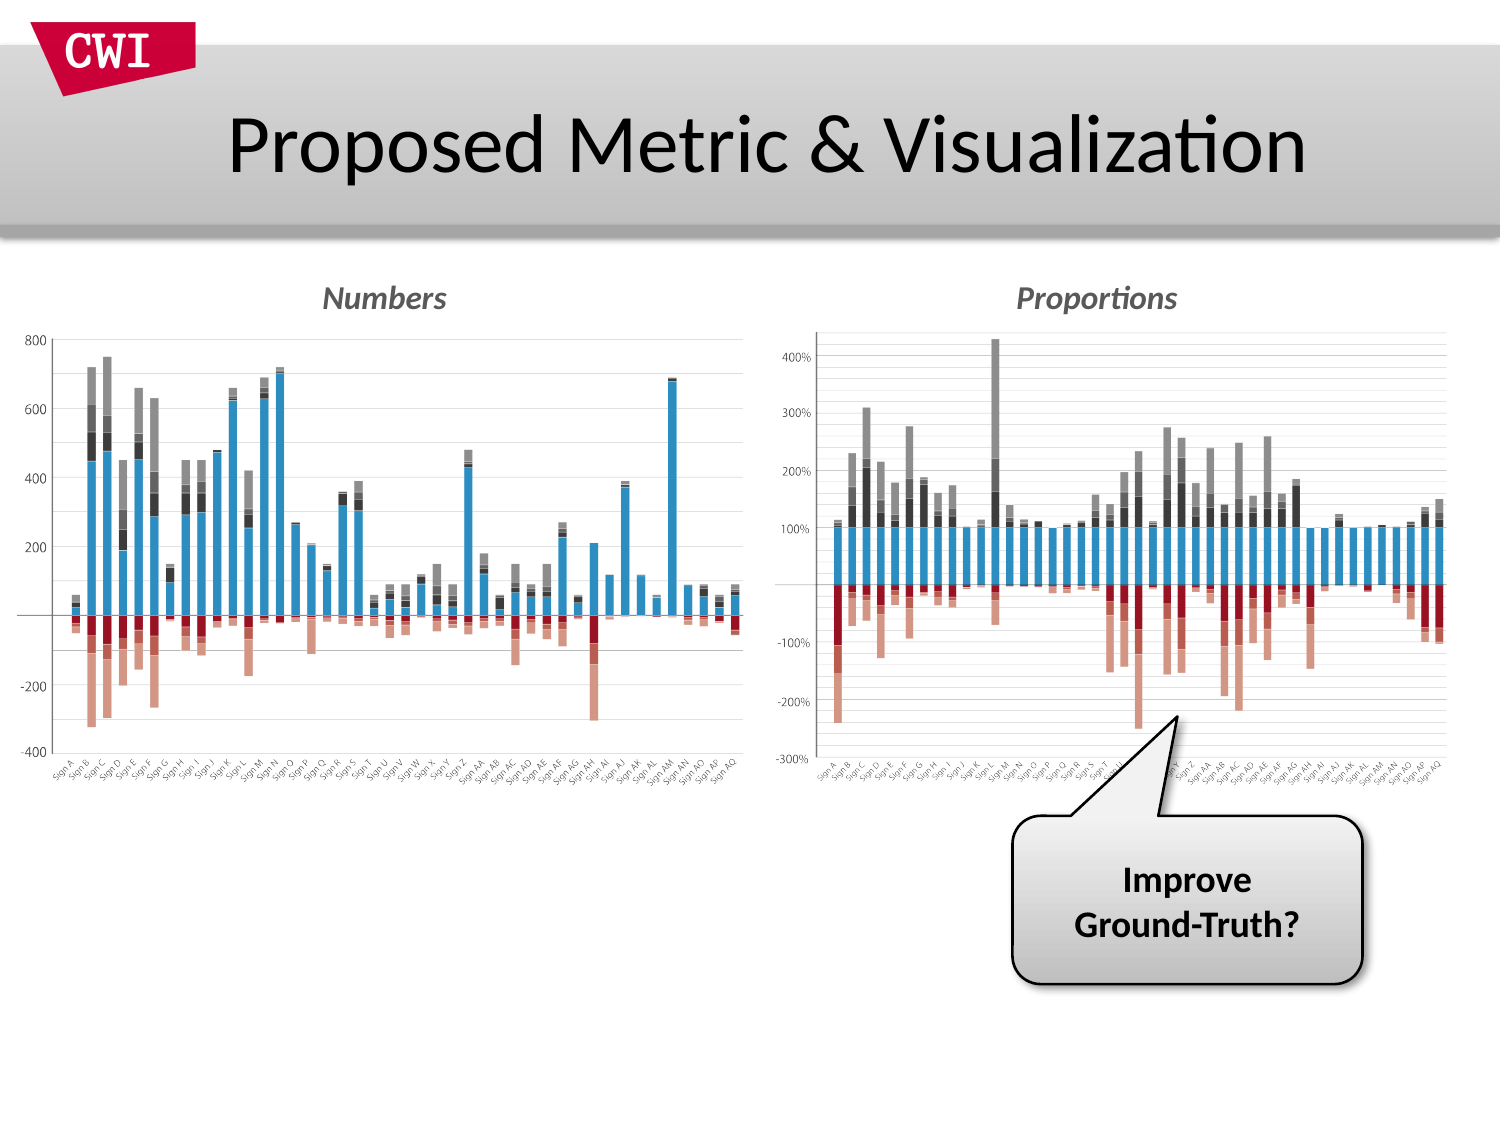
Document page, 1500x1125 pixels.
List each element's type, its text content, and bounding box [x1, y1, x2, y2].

text_box Improve Ground-Truth? [1012, 796, 1363, 985]
text_box Proportions [937, 269, 1257, 322]
text_box Numbers [224, 269, 545, 325]
title Proposed Metric & Visualization [112, 45, 1425, 233]
picture [12, 3, 214, 113]
picture [16, 326, 754, 788]
picture [774, 323, 1458, 788]
